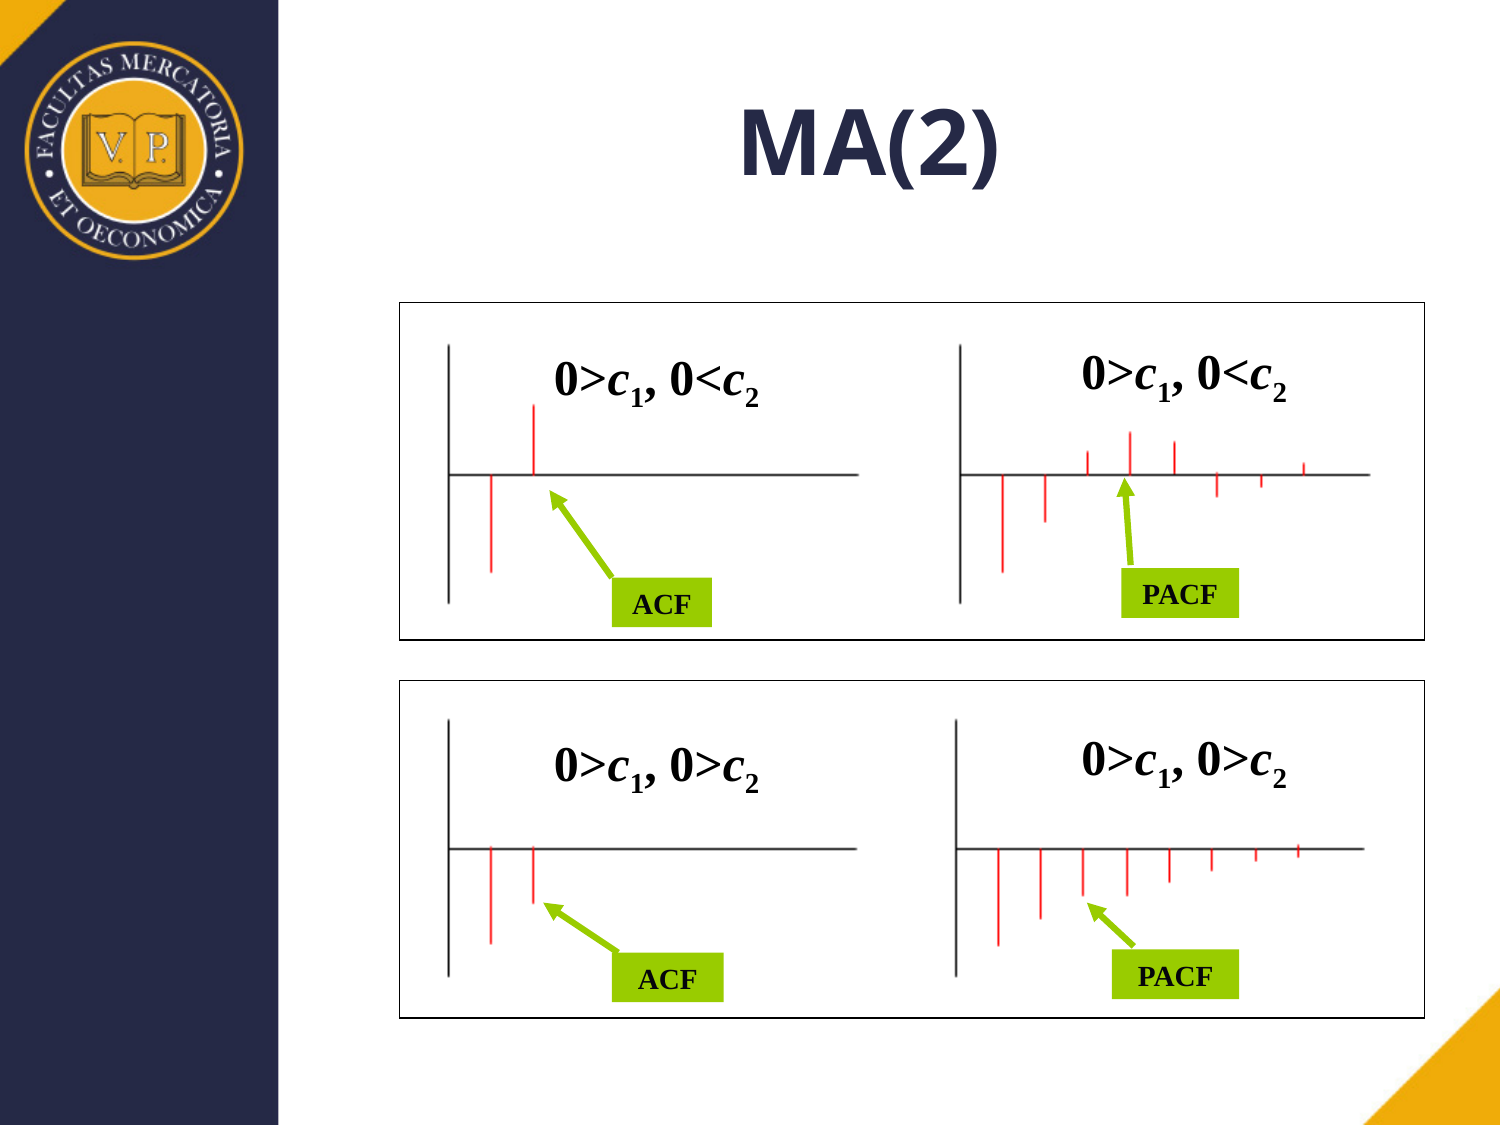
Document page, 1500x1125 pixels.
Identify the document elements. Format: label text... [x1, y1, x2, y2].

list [427, 333, 1394, 616]
text_box [399, 680, 1425, 1019]
title MA(2) [312, 44, 1426, 233]
picture [0, 0, 1500, 1125]
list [427, 705, 1391, 993]
text_box [399, 302, 1425, 641]
text_box ACF [611, 623, 712, 628]
